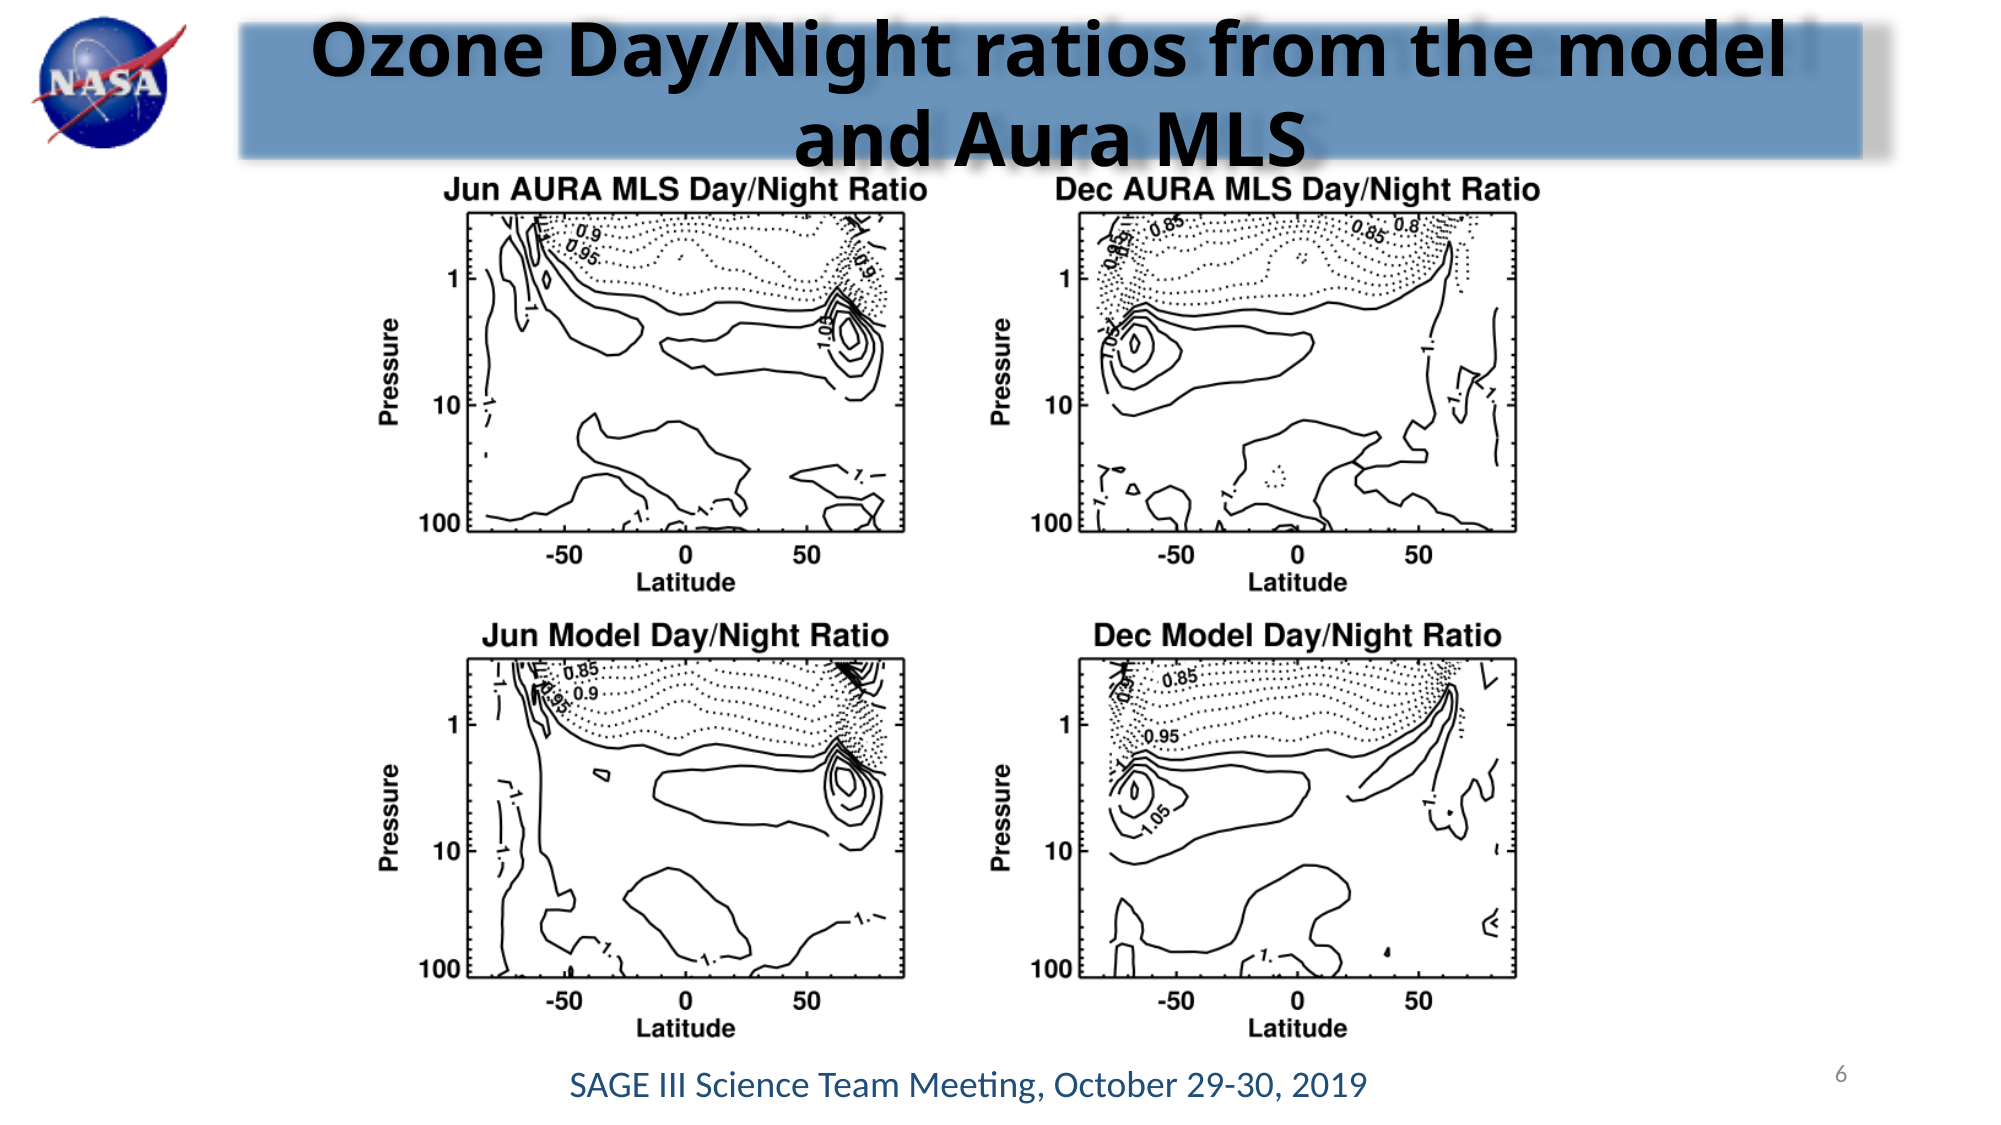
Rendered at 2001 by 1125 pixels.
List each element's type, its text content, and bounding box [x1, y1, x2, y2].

text_box Ozone Day/Night ratios from the model and Aura MLS [248, 32, 1857, 154]
slide_number 6 [1560, 1042, 1863, 1103]
picture [357, 136, 1560, 1061]
text_box SAGE III Science Team Meeting, October 29-30, 2019 [140, 1053, 1798, 1113]
picture [24, 14, 200, 160]
